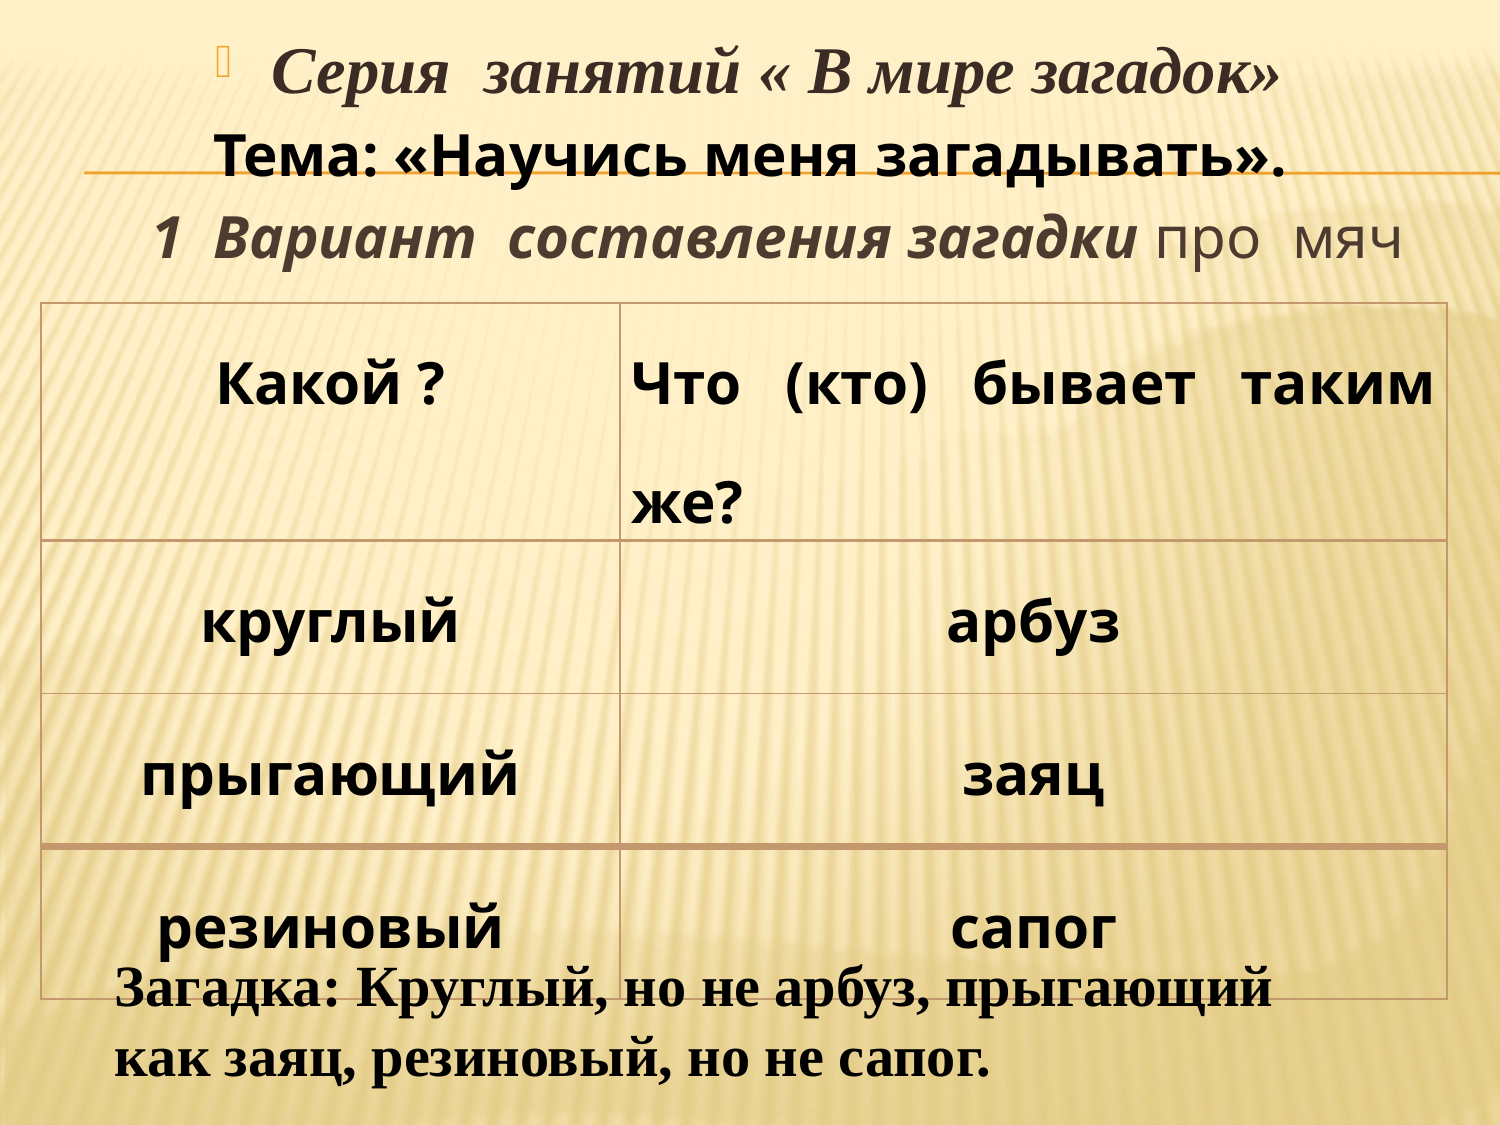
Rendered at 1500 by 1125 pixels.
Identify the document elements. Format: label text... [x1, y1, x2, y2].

table_header Что (кто) бывает таким же? [621, 304, 1446, 539]
table_cell арбуз [621, 542, 1446, 693]
table_cell прыгающий [42, 694, 619, 843]
list Серия занятий « В мире загадок» Тема: «Научись меня загадывать». 1 Вариант составления загадки про мяч [45, 19, 1455, 1094]
table_cell сапог [621, 850, 1446, 998]
table_header Какой ? [42, 304, 619, 539]
table_cell заяц [621, 694, 1446, 843]
table_cell резиновый [42, 850, 619, 998]
text_box Загадка: Круглый, но не арбуз, прыгающий как заяц, резиновый, но не сапог. [100, 940, 1365, 1096]
table_cell круглый [42, 542, 619, 693]
